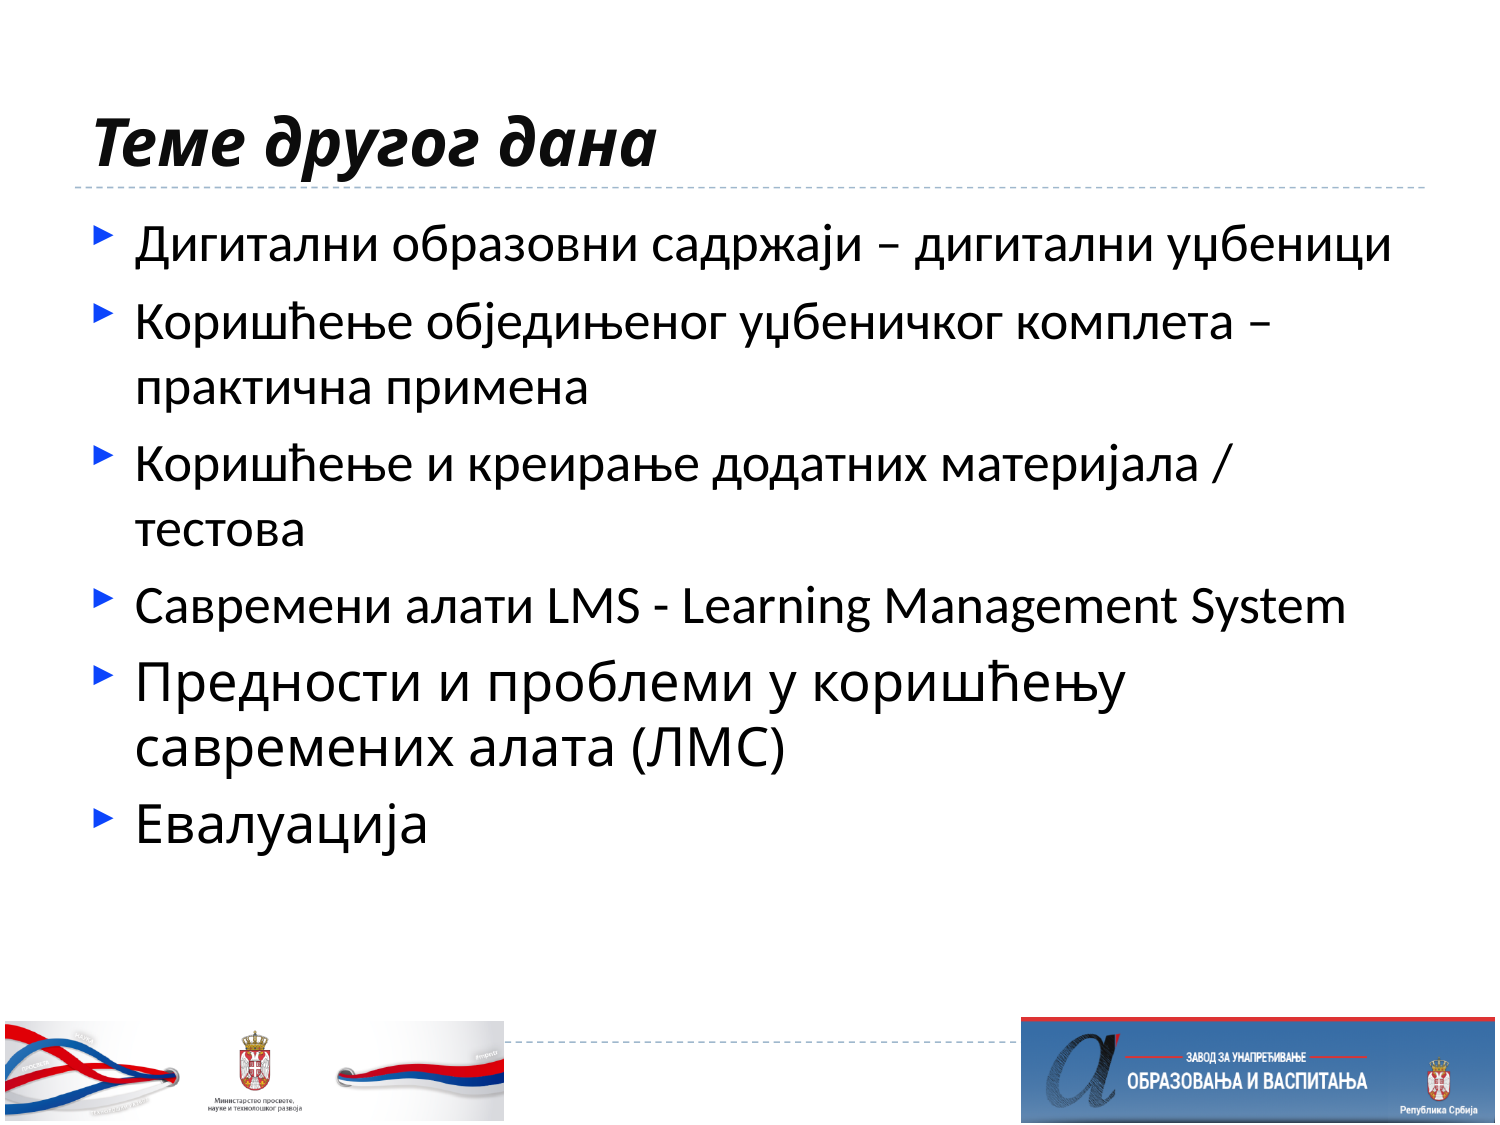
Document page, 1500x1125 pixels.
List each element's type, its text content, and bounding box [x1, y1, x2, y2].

title Теме другог дана [75, 24, 1425, 188]
picture [5, 1021, 504, 1121]
picture [1021, 1017, 1495, 1123]
list Дигитални образовни садржаји – дигитални уџбеници Коришћење обједињеног уџбеничког комплета – практична примена Коришћење и креирање додатних материјала / тестова Савремени алати LMS - Learning Management System Предности и проблеми у коришћењу савремених алата (ЛМС) Евалуација [75, 200, 1425, 1010]
